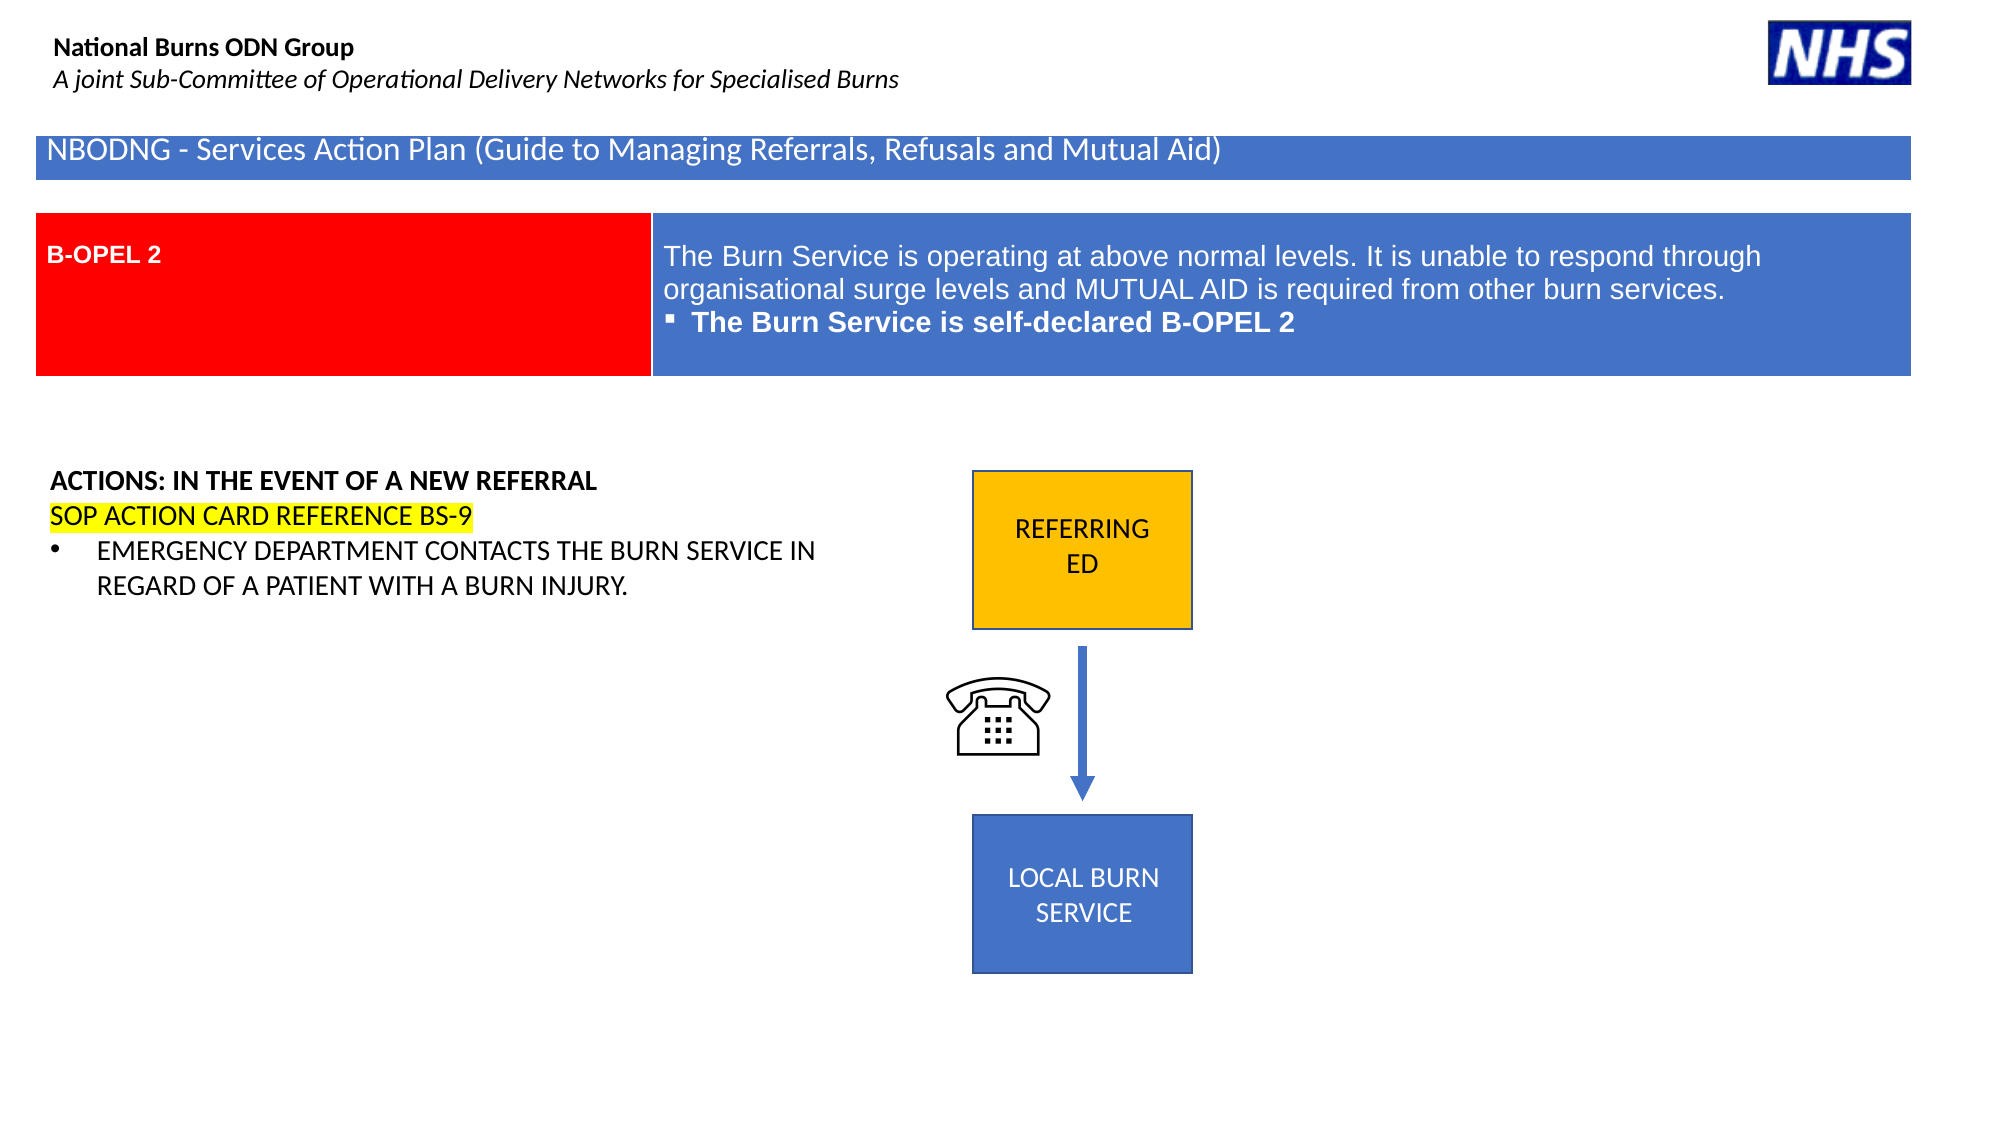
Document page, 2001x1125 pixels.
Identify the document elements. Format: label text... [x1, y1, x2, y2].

table_header NBODNG - Services Action Plan (Guide to Managing Referrals, Refusals and Mutual Aid) [36, 136, 1911, 180]
picture [1767, 20, 1912, 85]
text_box National Burns ODN Group A joint Sub-Committee of Operational Delivery Networks for Specialised Burns [35, 20, 1926, 104]
text_box REFERRING ED [997, 501, 1168, 587]
text_box [972, 470, 1193, 630]
picture [934, 653, 1062, 781]
table_header The Burn Service is operating at above normal levels. It is unable to respond through organisational surge levels and MUTUAL AID is required from other burn services. The Burn Service is self-declared B-OPEL 2 [653, 213, 1911, 376]
table_header B-OPEL 2 [36, 213, 651, 376]
text_box ACTIONS: IN THE EVENT OF A NEW REFERRAL SOP ACTION CARD REFERENCE BS-9 EMERGENCY DEPARTMENT CONTACTS THE BURN SERVICE IN REGARD OF A PATIENT WITH A BURN INJURY. [35, 453, 851, 609]
text_box [972, 814, 1193, 974]
text_box LOCAL BURN SERVICE [976, 851, 1192, 936]
